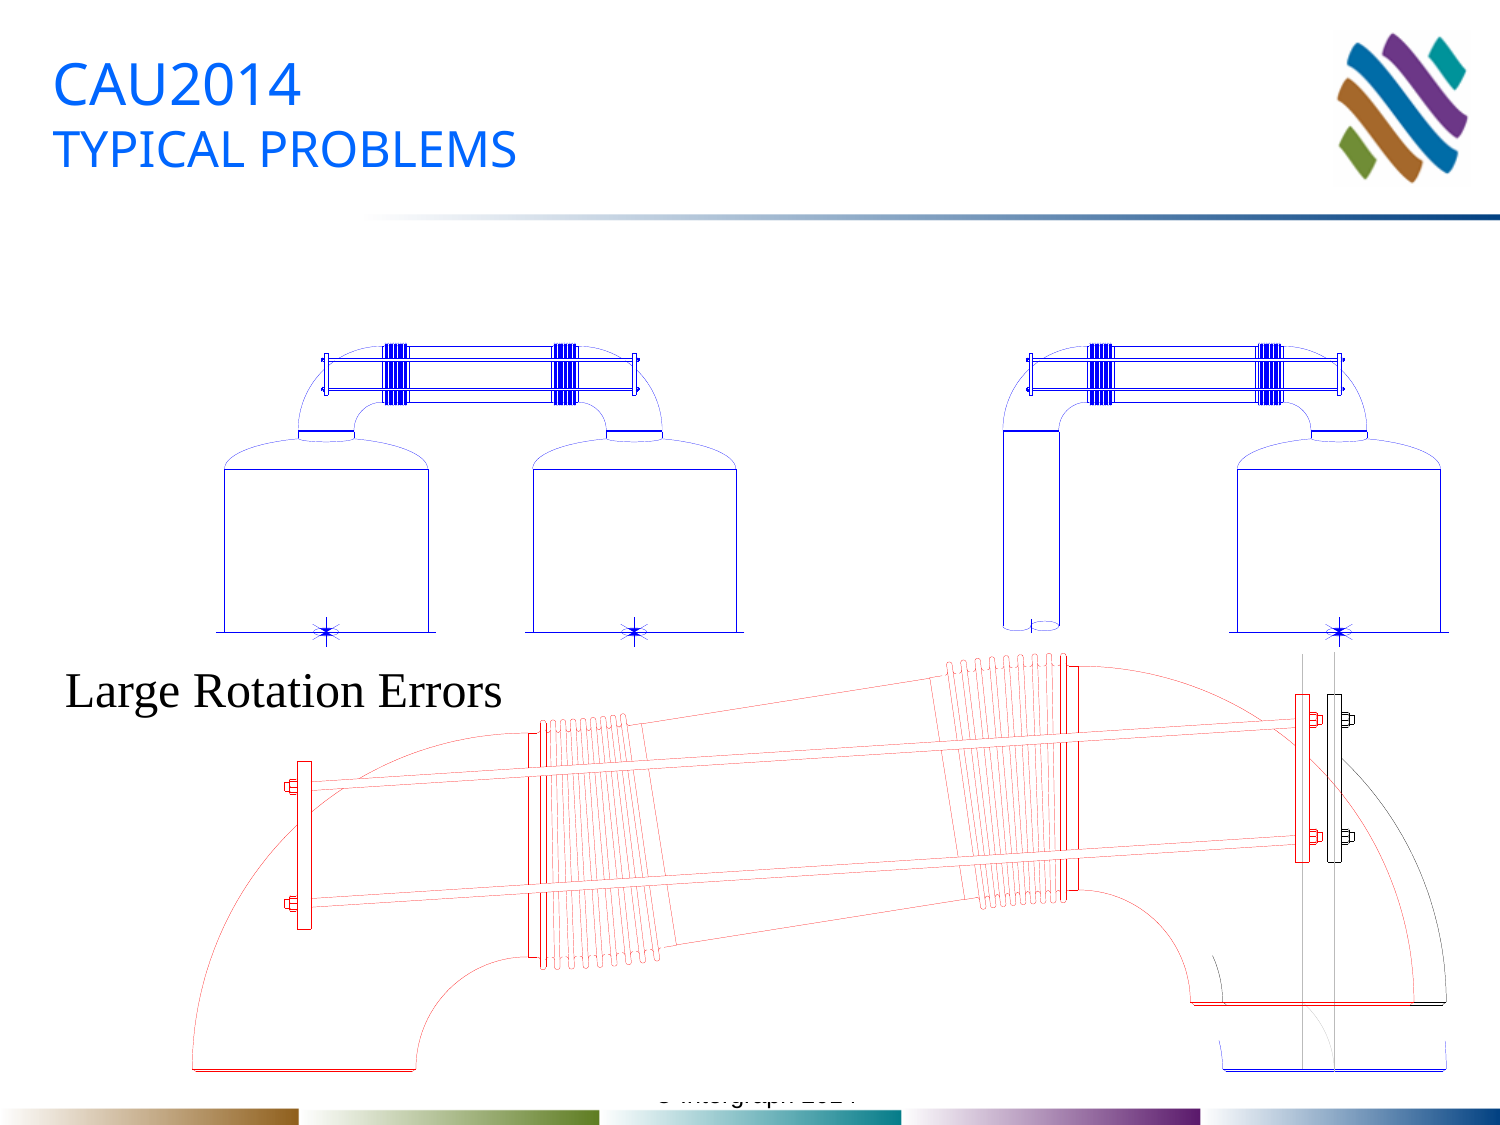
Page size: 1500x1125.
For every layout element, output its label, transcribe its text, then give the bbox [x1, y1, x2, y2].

text_box Large Rotation Errors [50, 649, 157, 725]
picture [0, 0, 1500, 1125]
title CAU2014 TYPICAL PROBLEMS [37, 24, 1213, 201]
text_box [162, 312, 1476, 1102]
